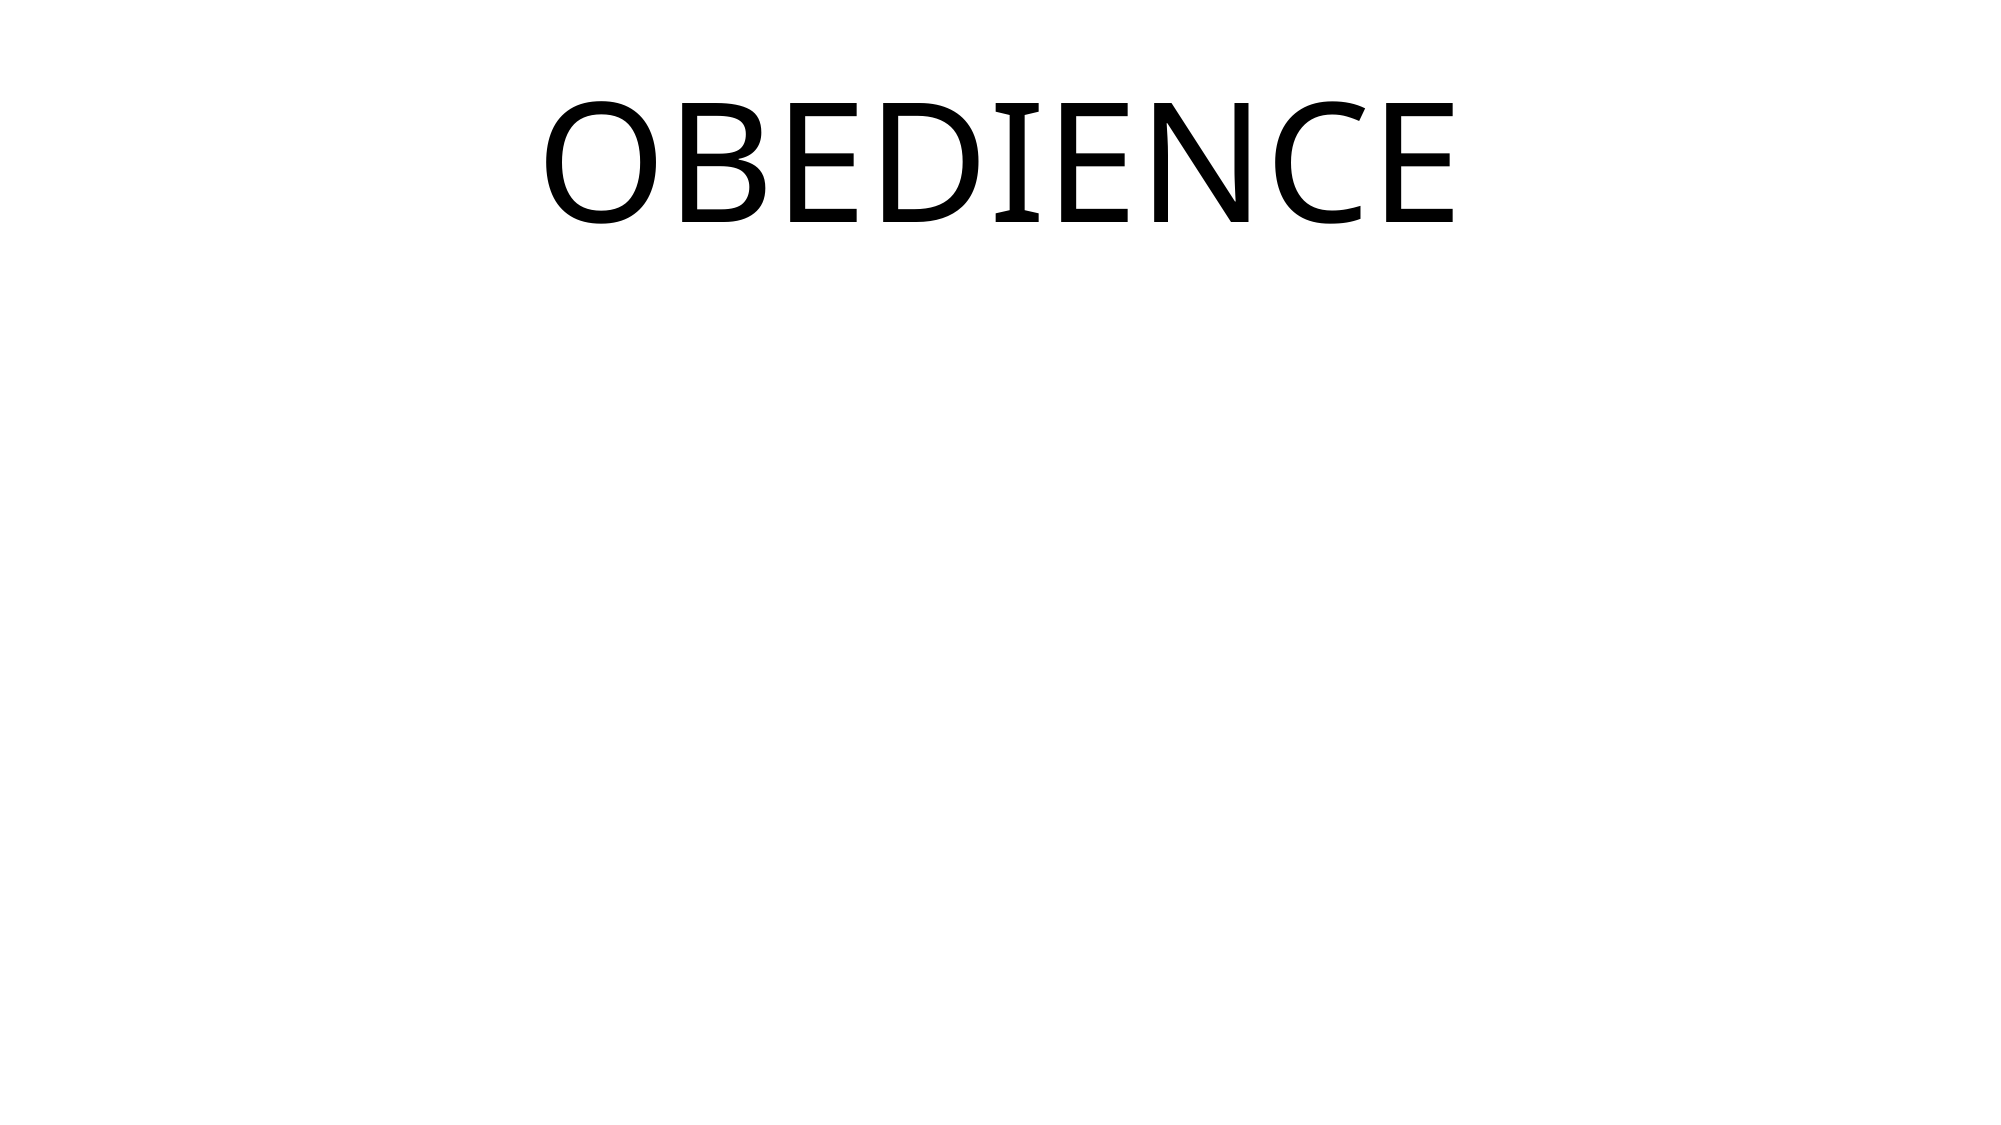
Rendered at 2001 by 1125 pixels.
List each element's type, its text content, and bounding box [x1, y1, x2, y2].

title OBEDIENCE [137, 59, 1863, 278]
